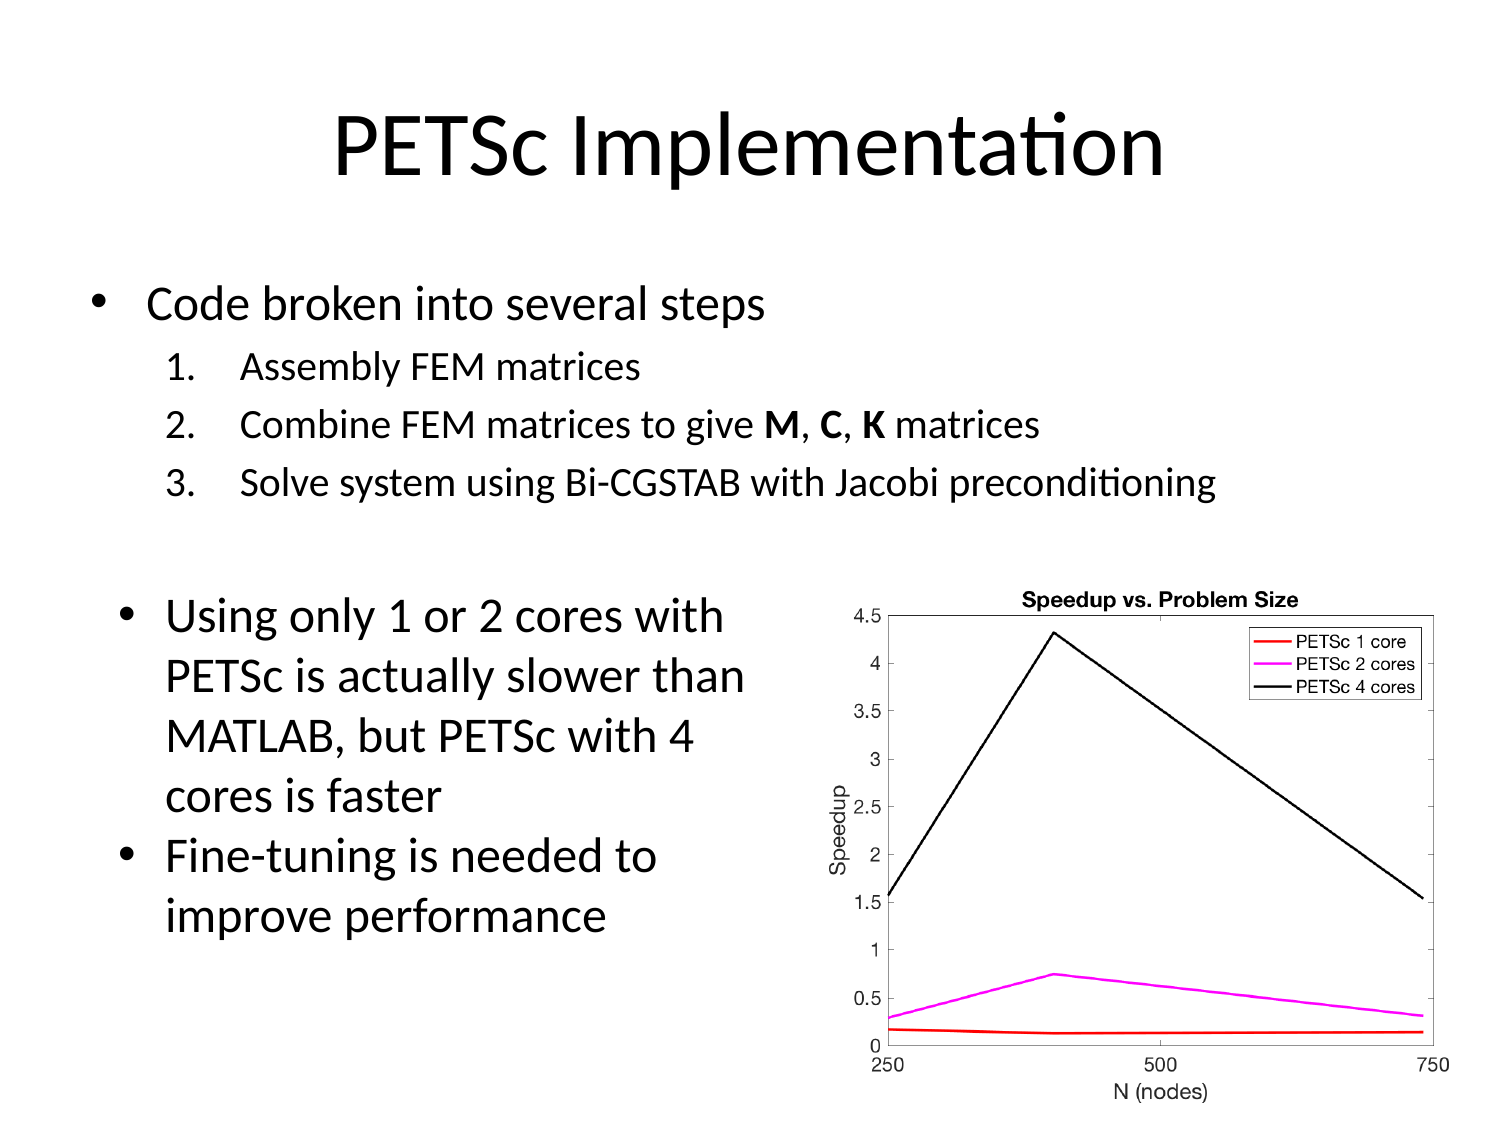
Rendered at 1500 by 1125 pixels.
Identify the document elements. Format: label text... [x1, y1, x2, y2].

title PETSc Implementation [75, 45, 1425, 233]
text_box Using only 1 or 2 cores with PETSc is actually slower than MATLAB, but PETSc with 4 cores is faster Fine-tuning is needed to improve performance [103, 575, 784, 951]
list Code broken into several steps Assembly FEM matrices Combine FEM matrices to give M, C, K matrices Solve system using Bi-CGSTAB with Jacobi preconditioning [75, 262, 1425, 1005]
picture [796, 575, 1500, 1104]
